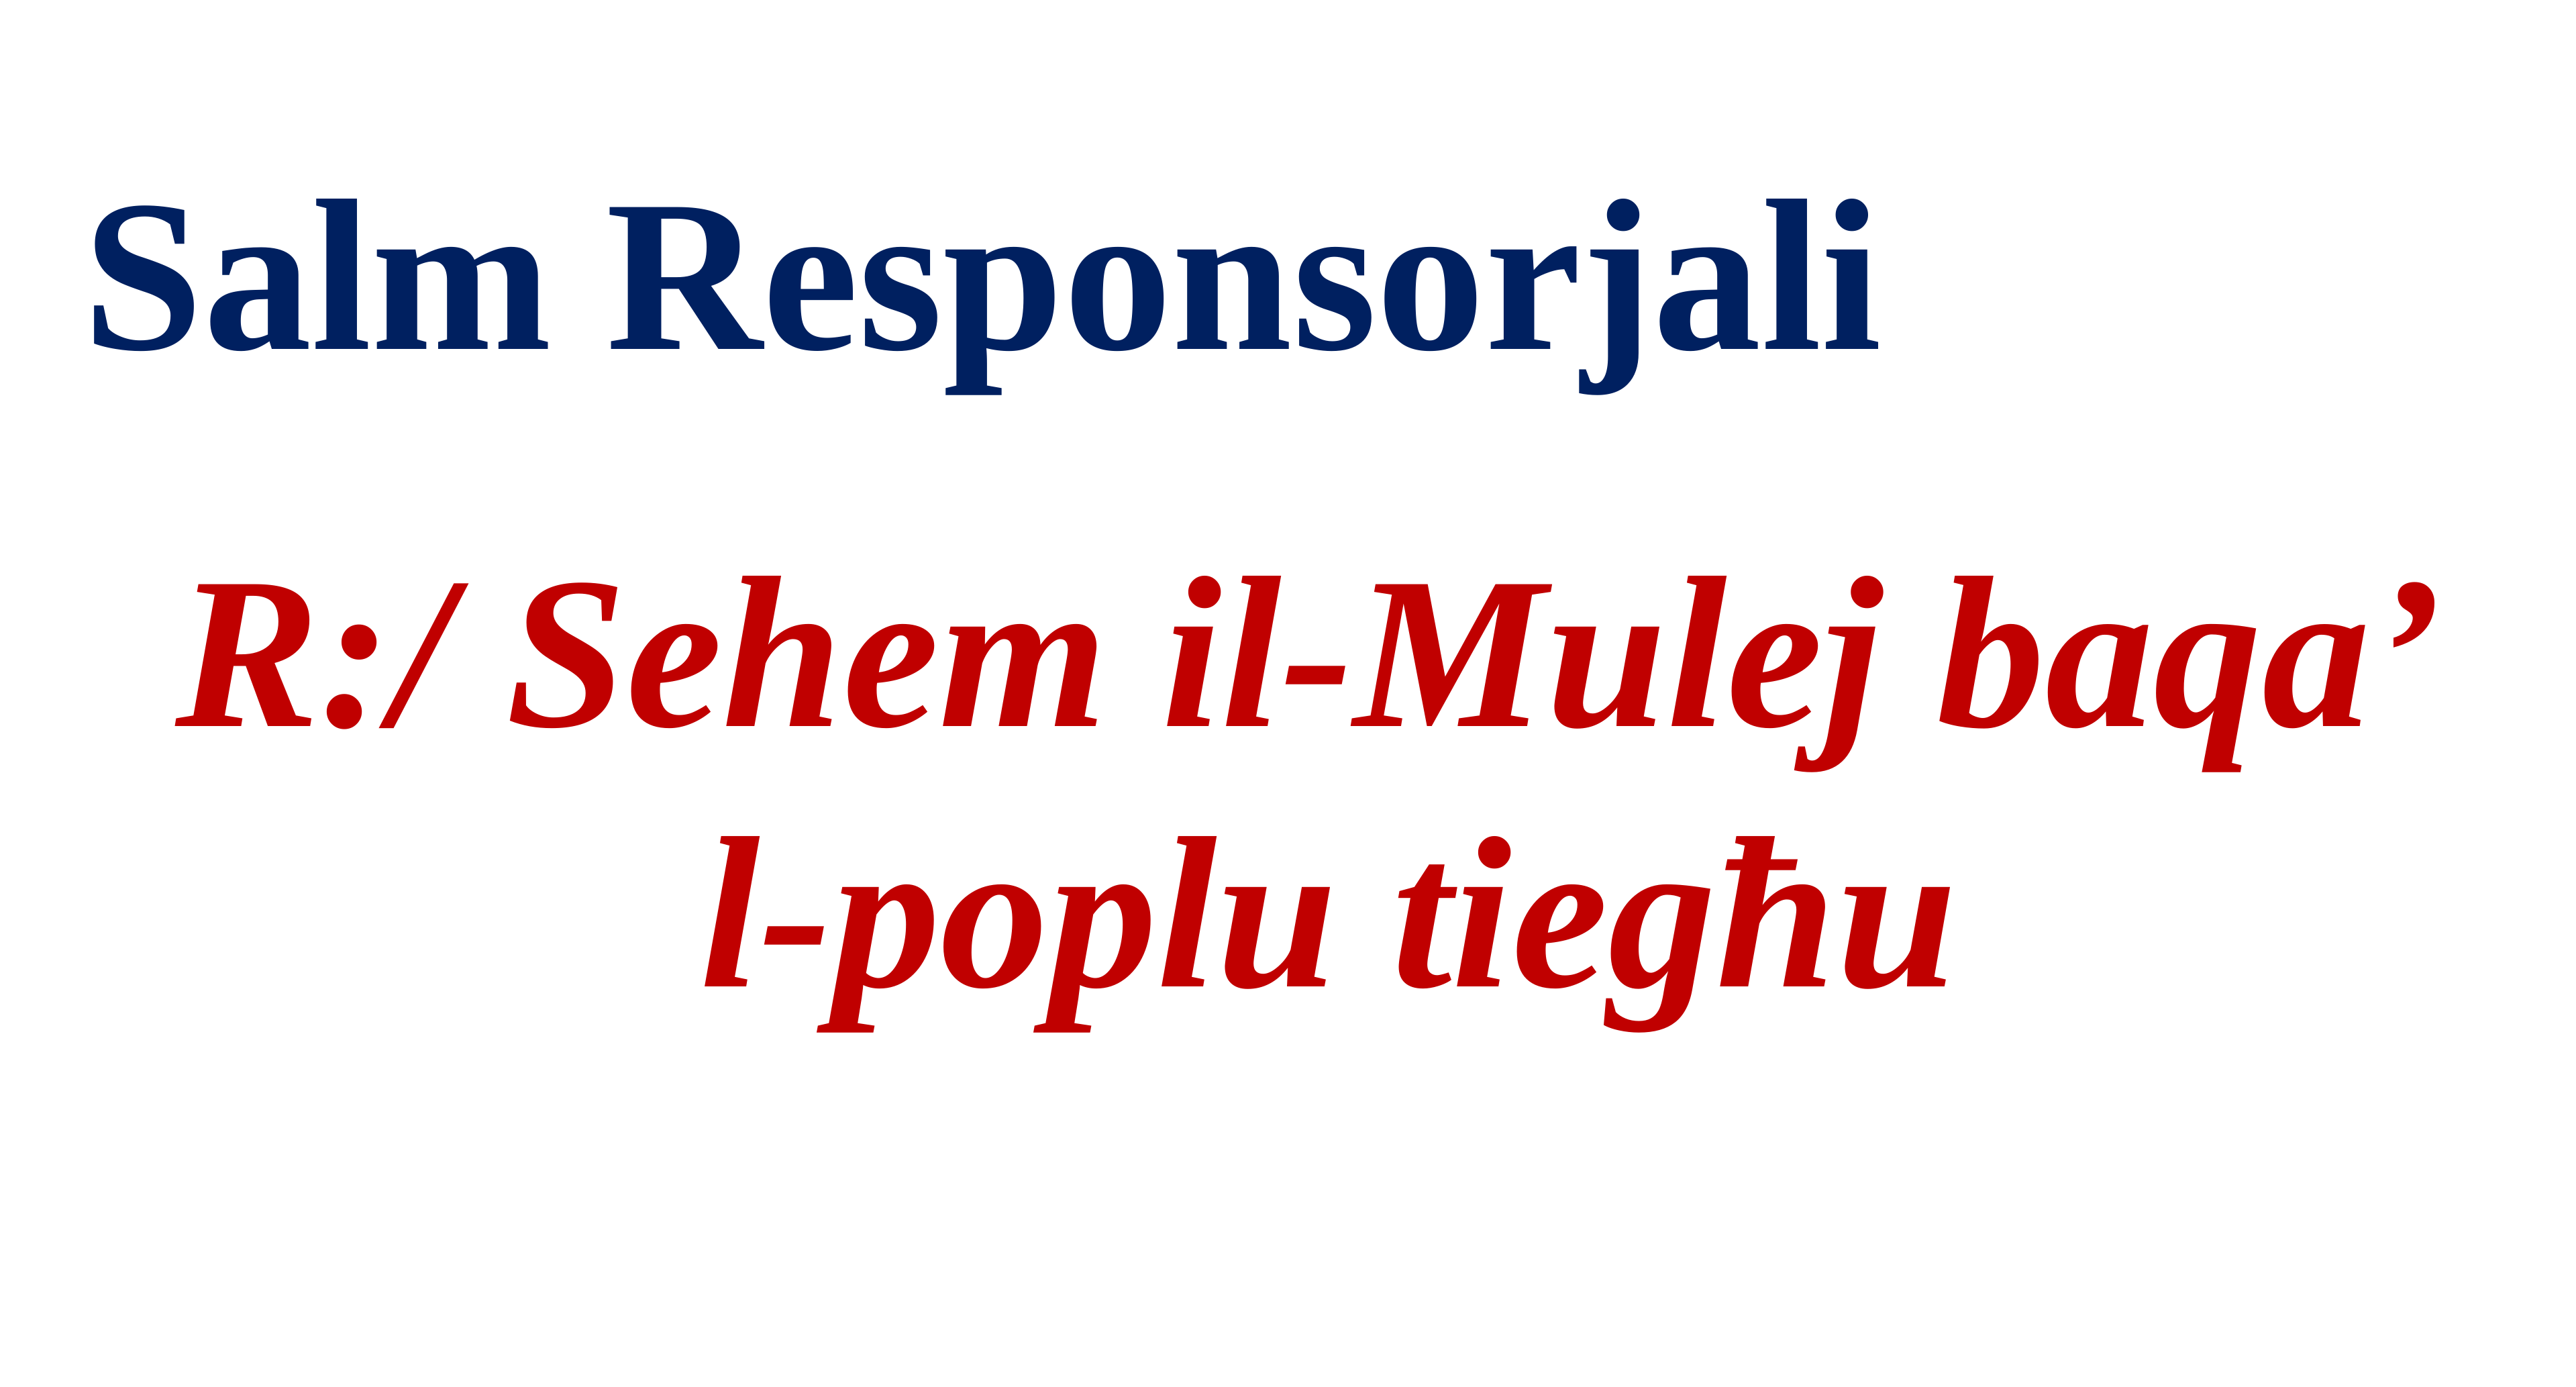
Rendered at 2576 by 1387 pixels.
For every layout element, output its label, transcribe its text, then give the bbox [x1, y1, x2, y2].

text_box Salm Responsorjali R:/ Sehem il-Mulej baqa’ l-poplu tiegħu [83, 132, 2576, 1030]
